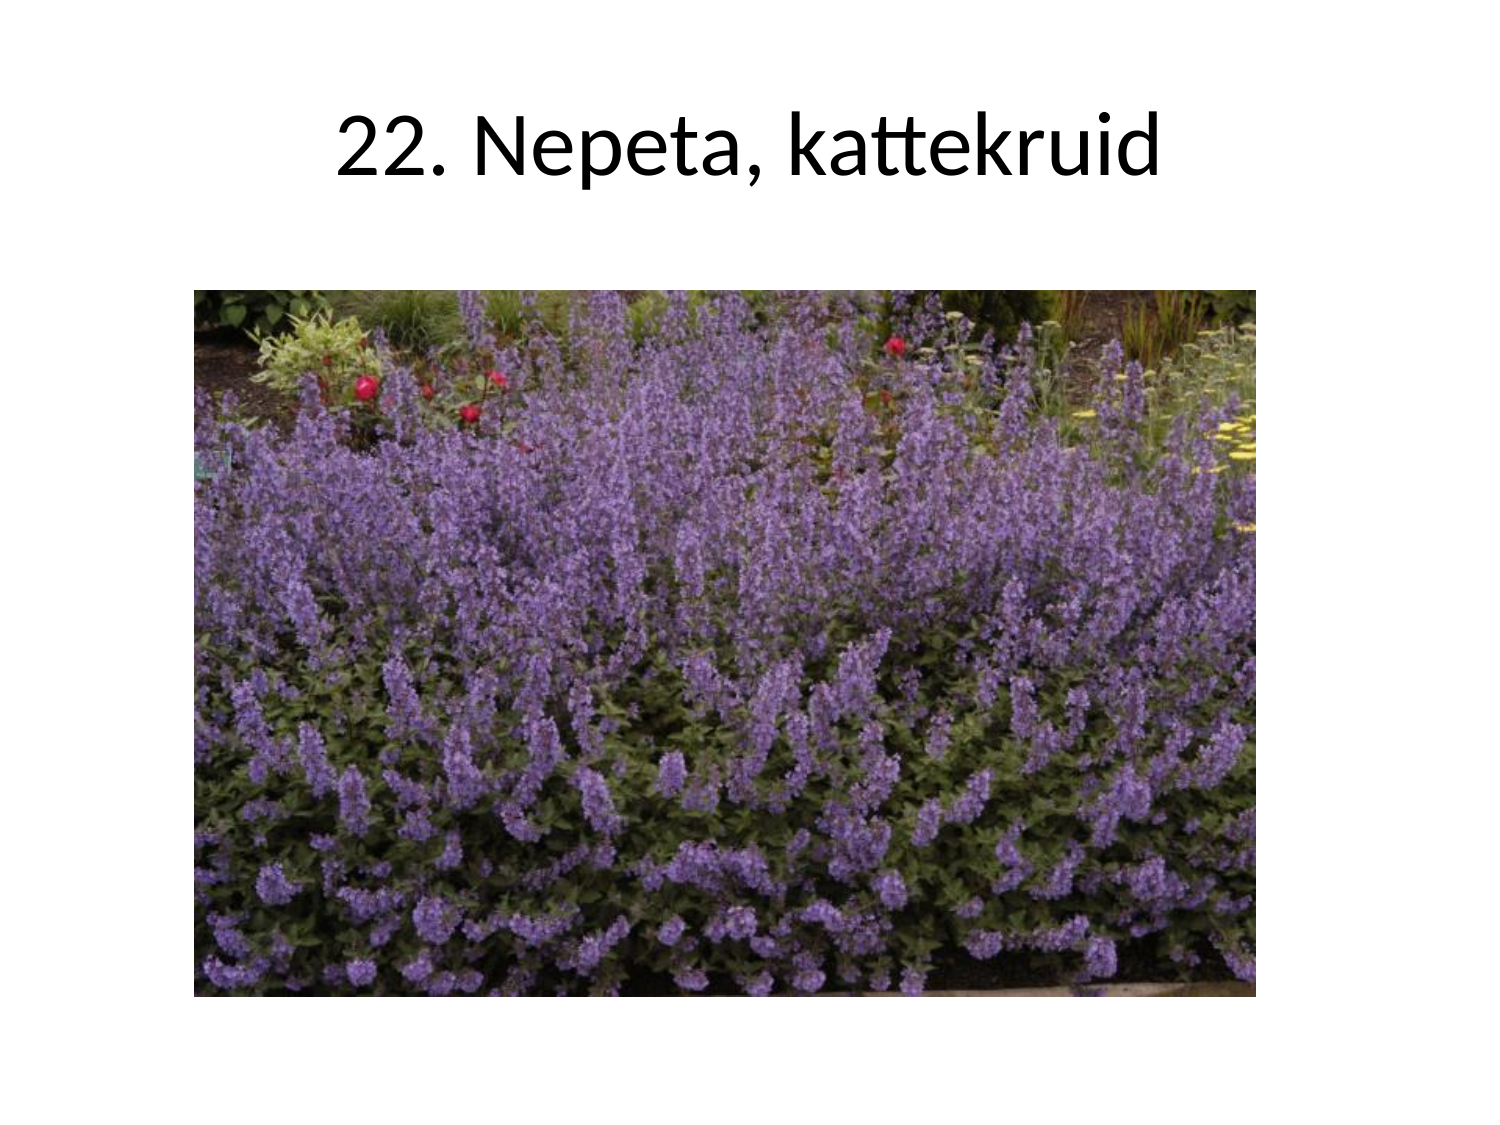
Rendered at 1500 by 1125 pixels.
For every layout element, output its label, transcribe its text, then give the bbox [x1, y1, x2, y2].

title 22. Nepeta, kattekruid [75, 45, 1425, 233]
picture [194, 290, 1256, 998]
